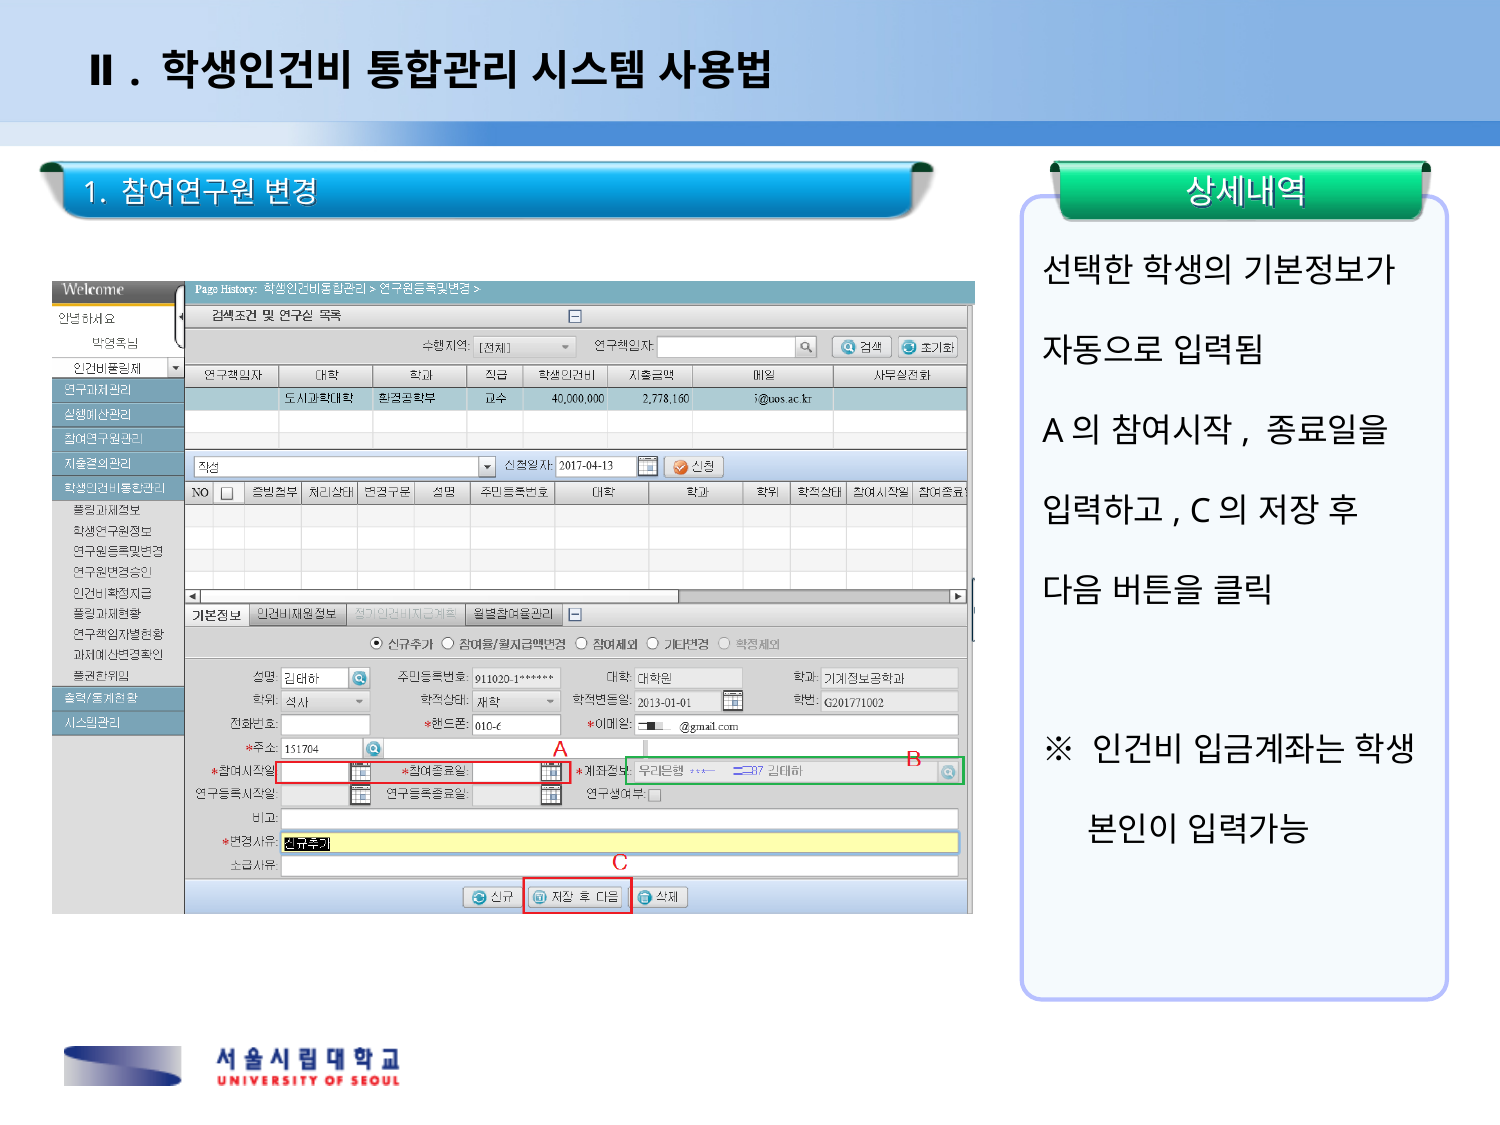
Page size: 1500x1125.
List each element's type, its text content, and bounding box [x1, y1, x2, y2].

text_box 선택한 학생의 기본정보가 자동으로 입력됨 A의 참여시작, 종료일을 입력하고, C의 저장 후 다음 버튼을 클릭 ※ 인건비 입금계좌는 학생 본인이 입력가능 [1021, 201, 1447, 1000]
title Ⅱ. 학생인건비 통합관리 시스템 사용법 [76, 18, 1412, 126]
picture [0, 0, 1500, 1125]
